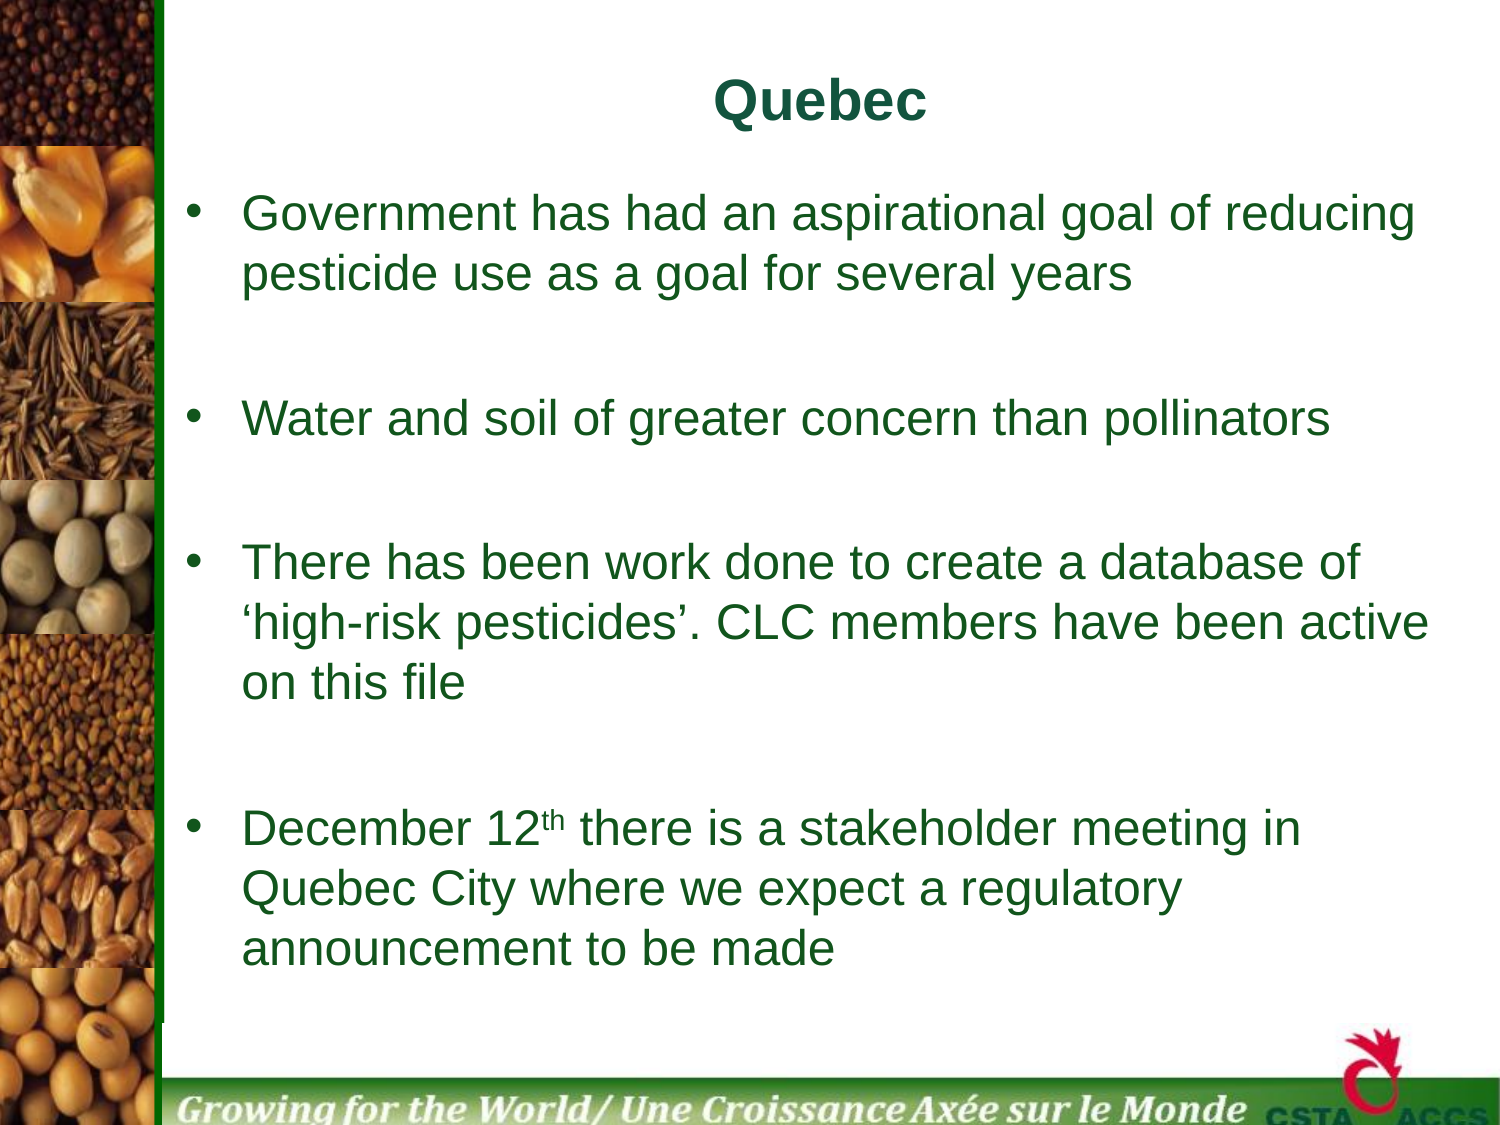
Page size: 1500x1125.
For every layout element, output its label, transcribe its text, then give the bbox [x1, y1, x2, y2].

picture [0, 0, 154, 1125]
text_box Quebec [194, 54, 1447, 140]
picture [162, 1022, 1500, 1125]
text_box Government has had an aspirational goal of reducing pesticide use as a goal for several years Water and soil of greater concern than pollinators There has been work done to create a database of ‘high-risk pesticides’. CLC members have been active on this file December 12th there is a stakeholder meeting in Quebec City where we expect a regulatory announcement to be made [170, 172, 1500, 1022]
text_box [162, 172, 170, 610]
